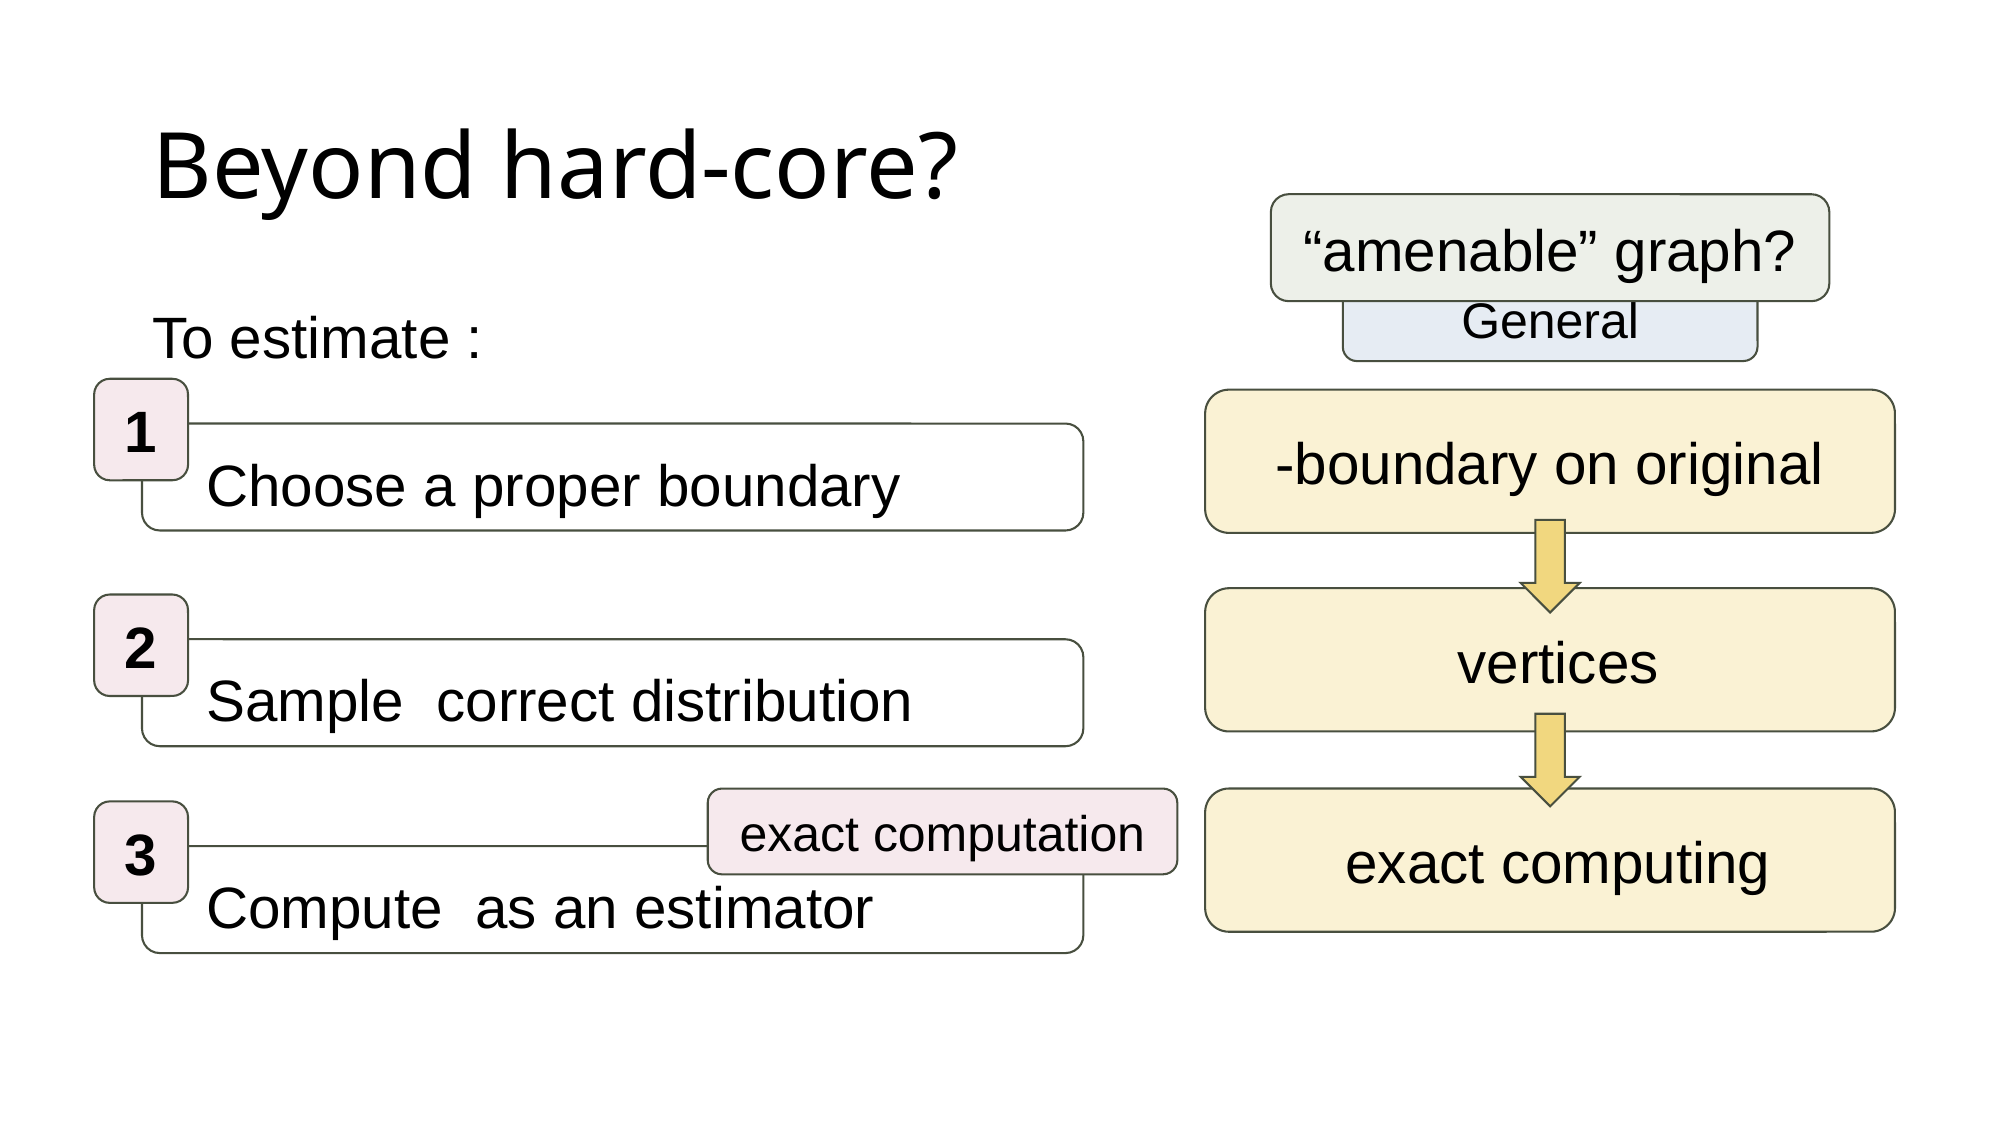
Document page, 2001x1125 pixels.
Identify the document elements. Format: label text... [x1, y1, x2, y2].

text_box “amenable” graph? [1269, 193, 1831, 303]
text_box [94, 594, 1084, 747]
text_box [1518, 518, 1583, 614]
text_box [1518, 712, 1583, 808]
text_box exact computation [706, 787, 1179, 876]
text_box General [1341, 303, 1759, 363]
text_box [94, 801, 1084, 954]
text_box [94, 378, 1084, 531]
title Beyond hard-core? [137, 59, 1863, 278]
